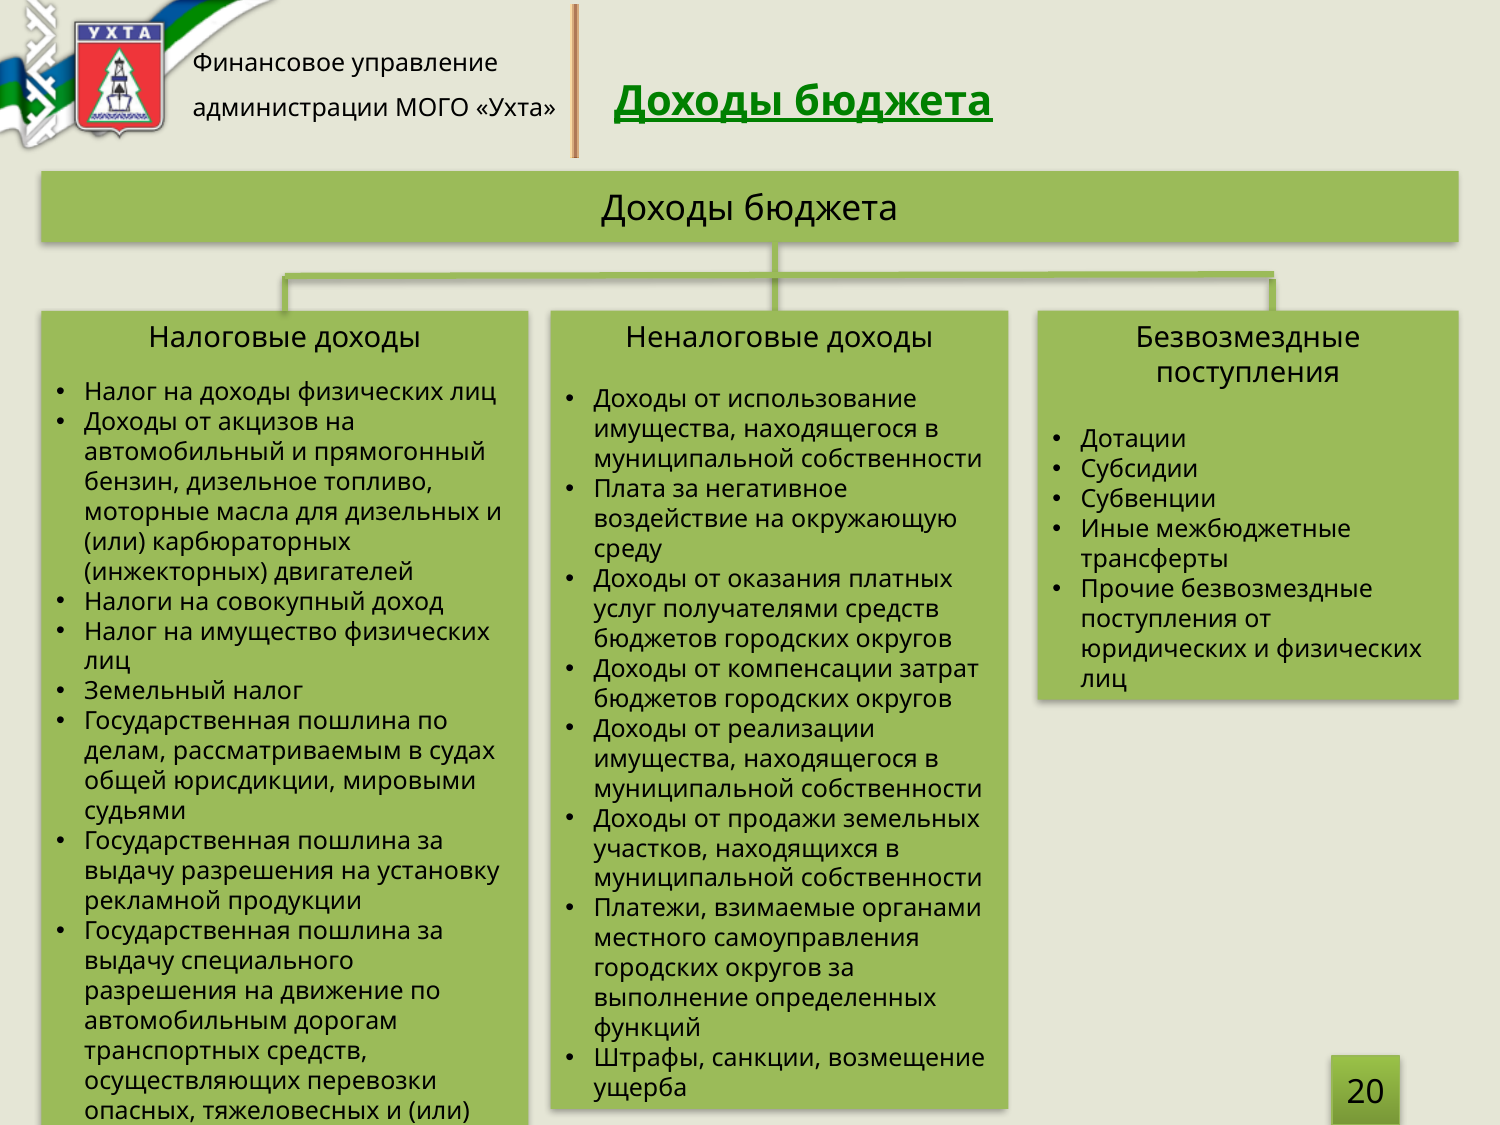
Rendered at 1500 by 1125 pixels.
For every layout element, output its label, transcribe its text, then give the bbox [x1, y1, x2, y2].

text_box Безвозмездные поступления Дотации Субсидии Субвенции Иные межбюджетные трансферты Прочие безвозмездные поступления от юридических и физических лиц [1037, 310, 1459, 700]
text_box Доходы бюджета [41, 171, 1459, 243]
text_box 20 [1331, 1055, 1400, 1125]
picture [0, 0, 1500, 1125]
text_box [284, 273, 1275, 277]
text_box Неналоговые доходы Доходы от использование имущества, находящегося в муниципальной собственности Плата за негативное воздействие на окружающую среду Доходы от оказания платных услуг получателями средств бюджетов городских округов Доходы от компенсации затрат бюджетов городских округов Доходы от реализации имущества, находящегося в муниципальной собственности Доходы от продажи земельных участков, находящихся в муниципальной собственности Платежи, взимаемые органами местного самоуправления городских округов за выполнение определенных функций Штрафы, санкции, возмещение ущерба [550, 310, 1009, 1109]
text_box Налоговые доходы Налог на доходы физических лиц Доходы от акцизов на автомобильный и прямогонный бензин, дизельное топливо, моторные масла для дизельных и (или) карбюраторных (инжекторных) двигателей Налоги на совокупный доход Налог на имущество физических лиц Земельный налог Государственная пошлина по делам, рассматриваемым в судах общей юрисдикции, мировыми судьями Государственная пошлина за выдачу разрешения на установку рекламной продукции Государственная пошлина за выдачу специального разрешения на движение по автомобильным дорогам транспортных средств, осуществляющих перевозки опасных, тяжеловесных и (или) крупногабаритных грузов [41, 310, 529, 1125]
text_box Доходы бюджета [675, 5, 1332, 157]
text_box Финансовое управление администрации МОГО «Ухта» [330, 24, 523, 129]
